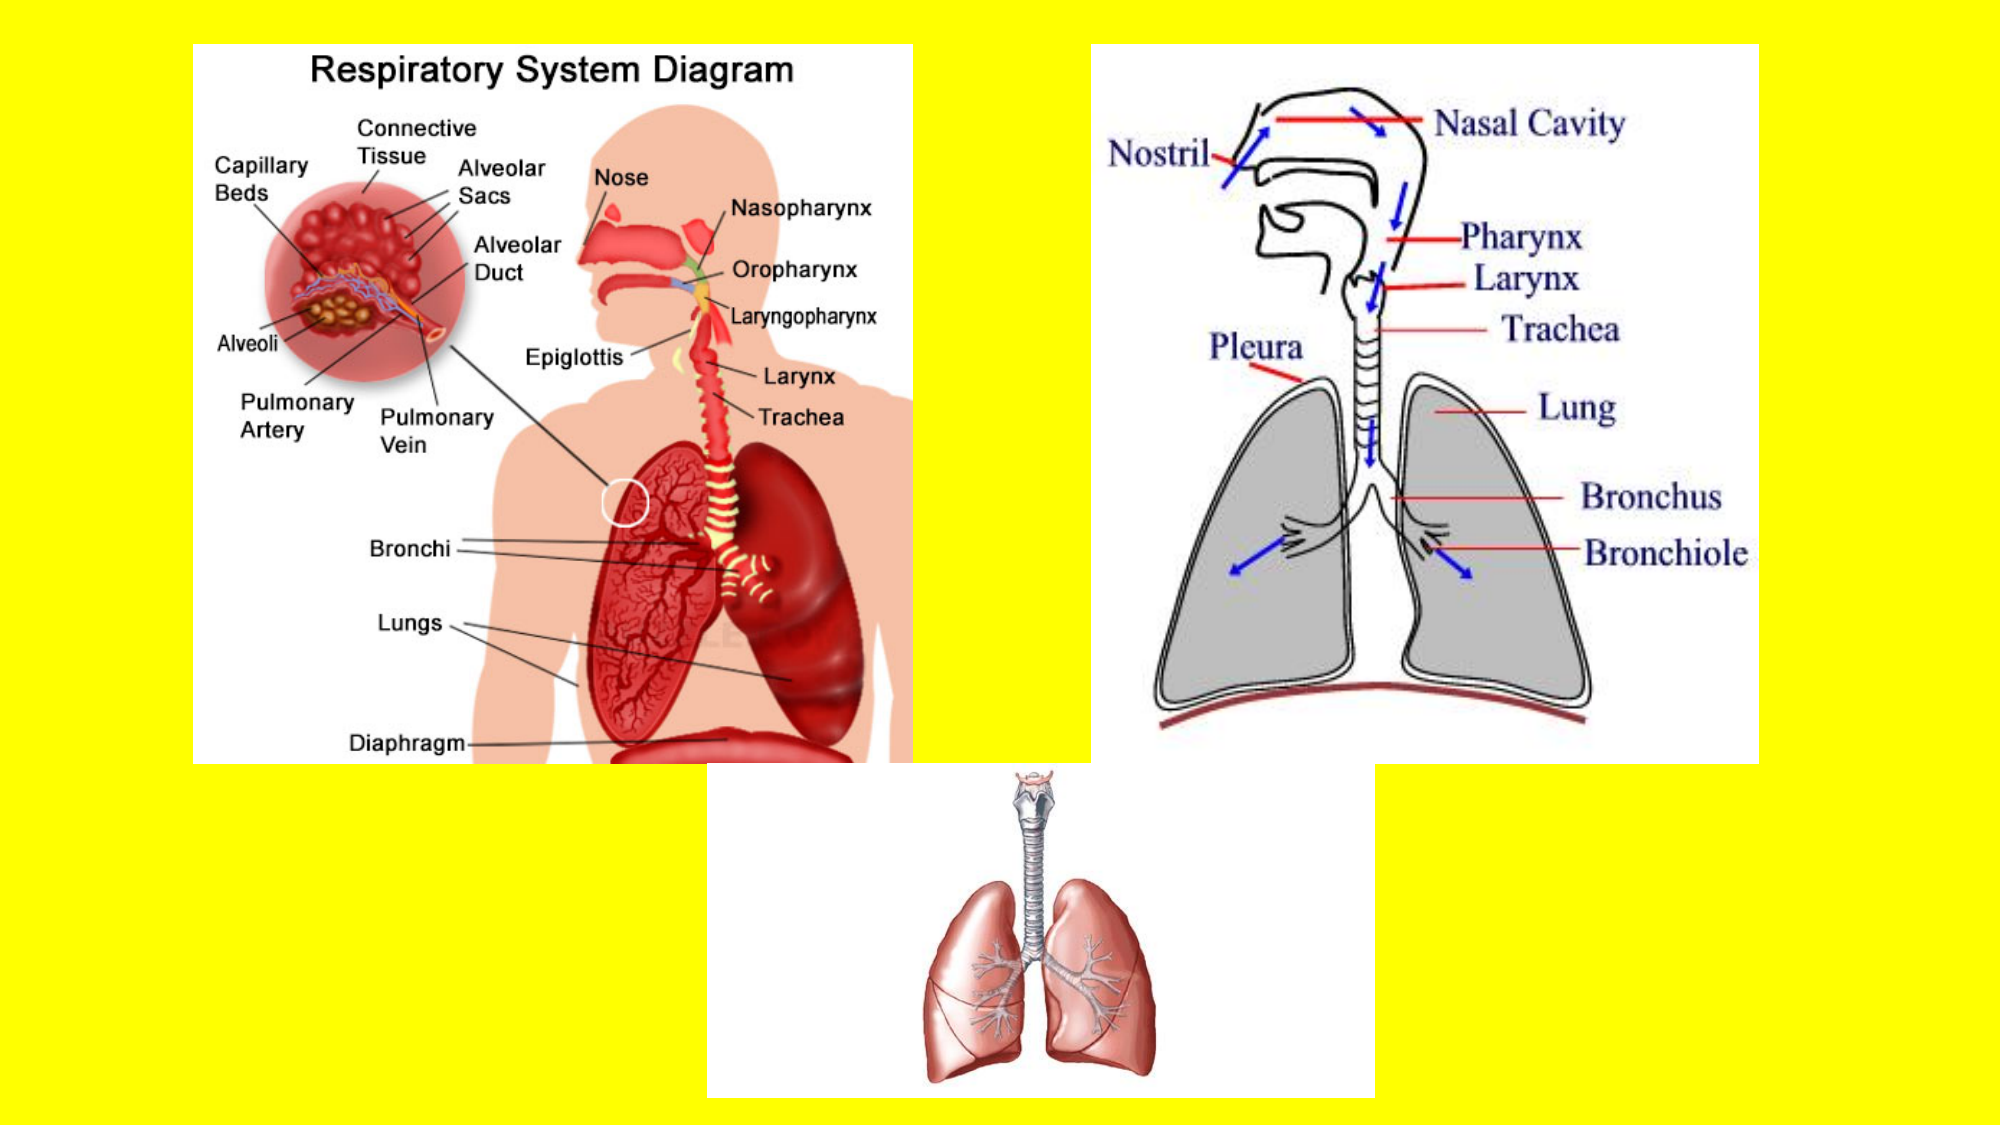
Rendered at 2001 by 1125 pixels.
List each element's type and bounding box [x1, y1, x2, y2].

picture [193, 44, 1759, 1098]
